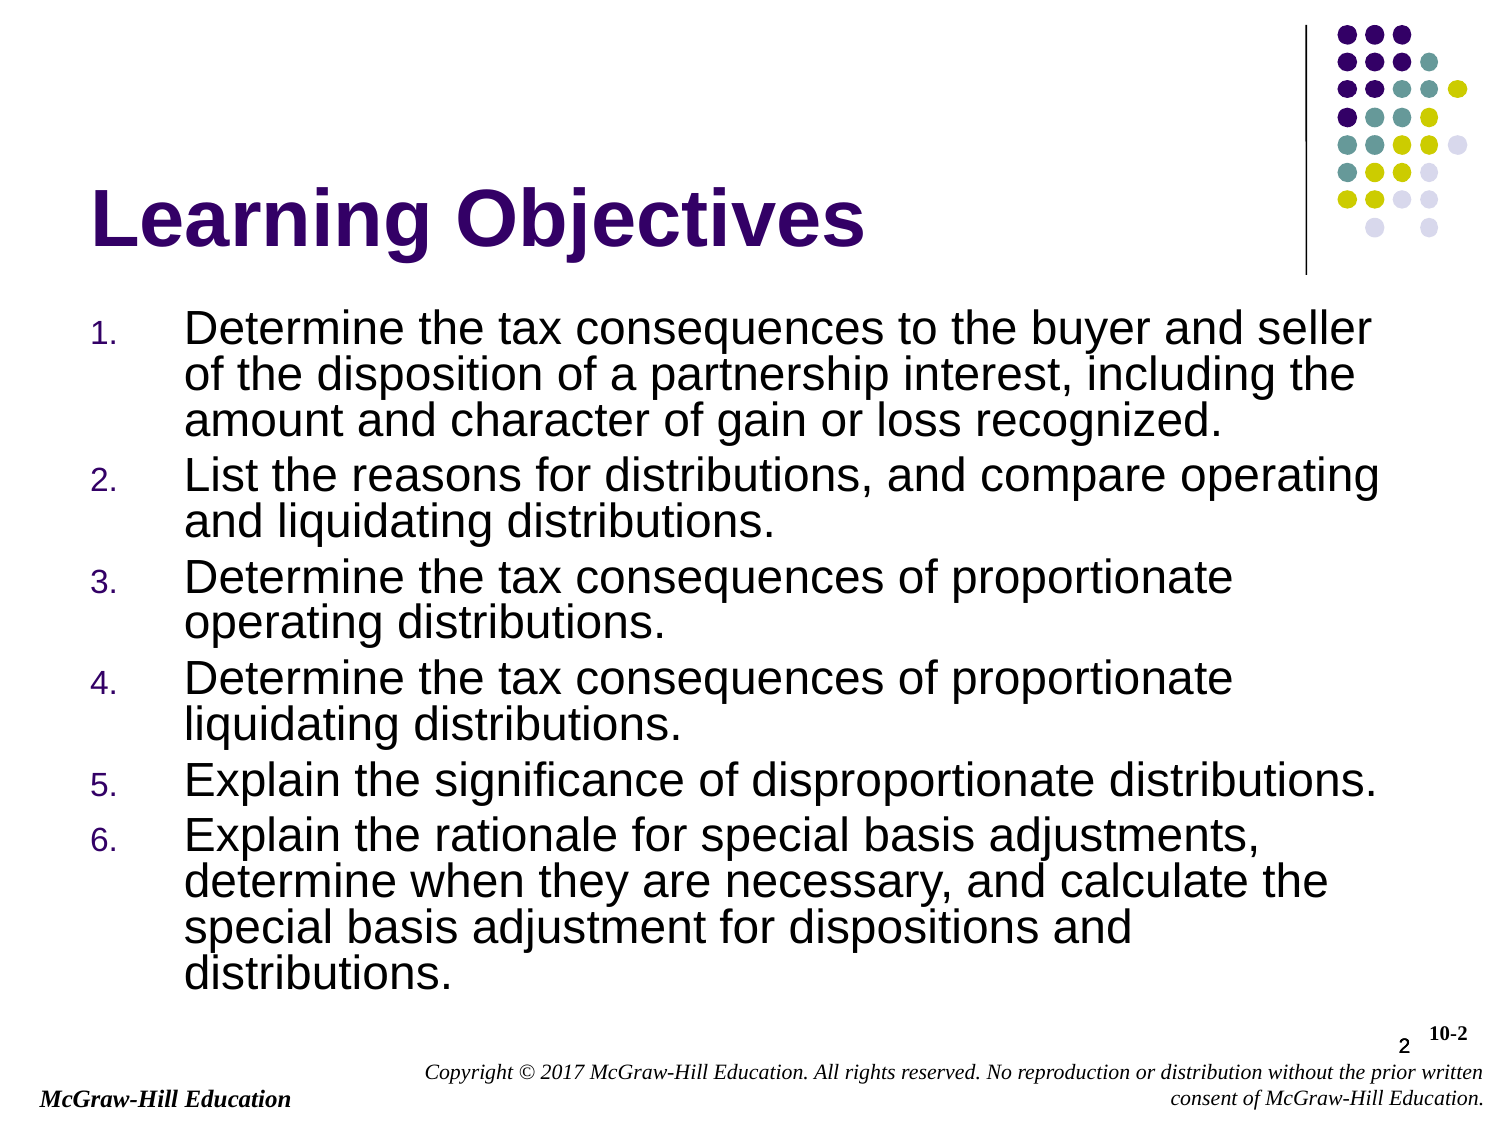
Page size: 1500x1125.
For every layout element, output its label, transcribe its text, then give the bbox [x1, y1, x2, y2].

text_box 2 [1074, 1025, 1425, 1100]
list Determine the tax consequences to the buyer and seller of the disposition of a partnership interest, including the amount and character of gain or loss recognized. List the reasons for distributions, and compare operating and liquidating distributions. Determine the tax consequences of proportionate operating distributions. Determine the tax consequences of proportionate liquidating distributions. Explain the significance of disproportionate distributions. Explain the rationale for special basis adjustments, determine when they are necessary, and calculate the special basis adjustment for dispositions and distributions. [75, 299, 1425, 1025]
title Learning Objectives [75, 137, 913, 271]
